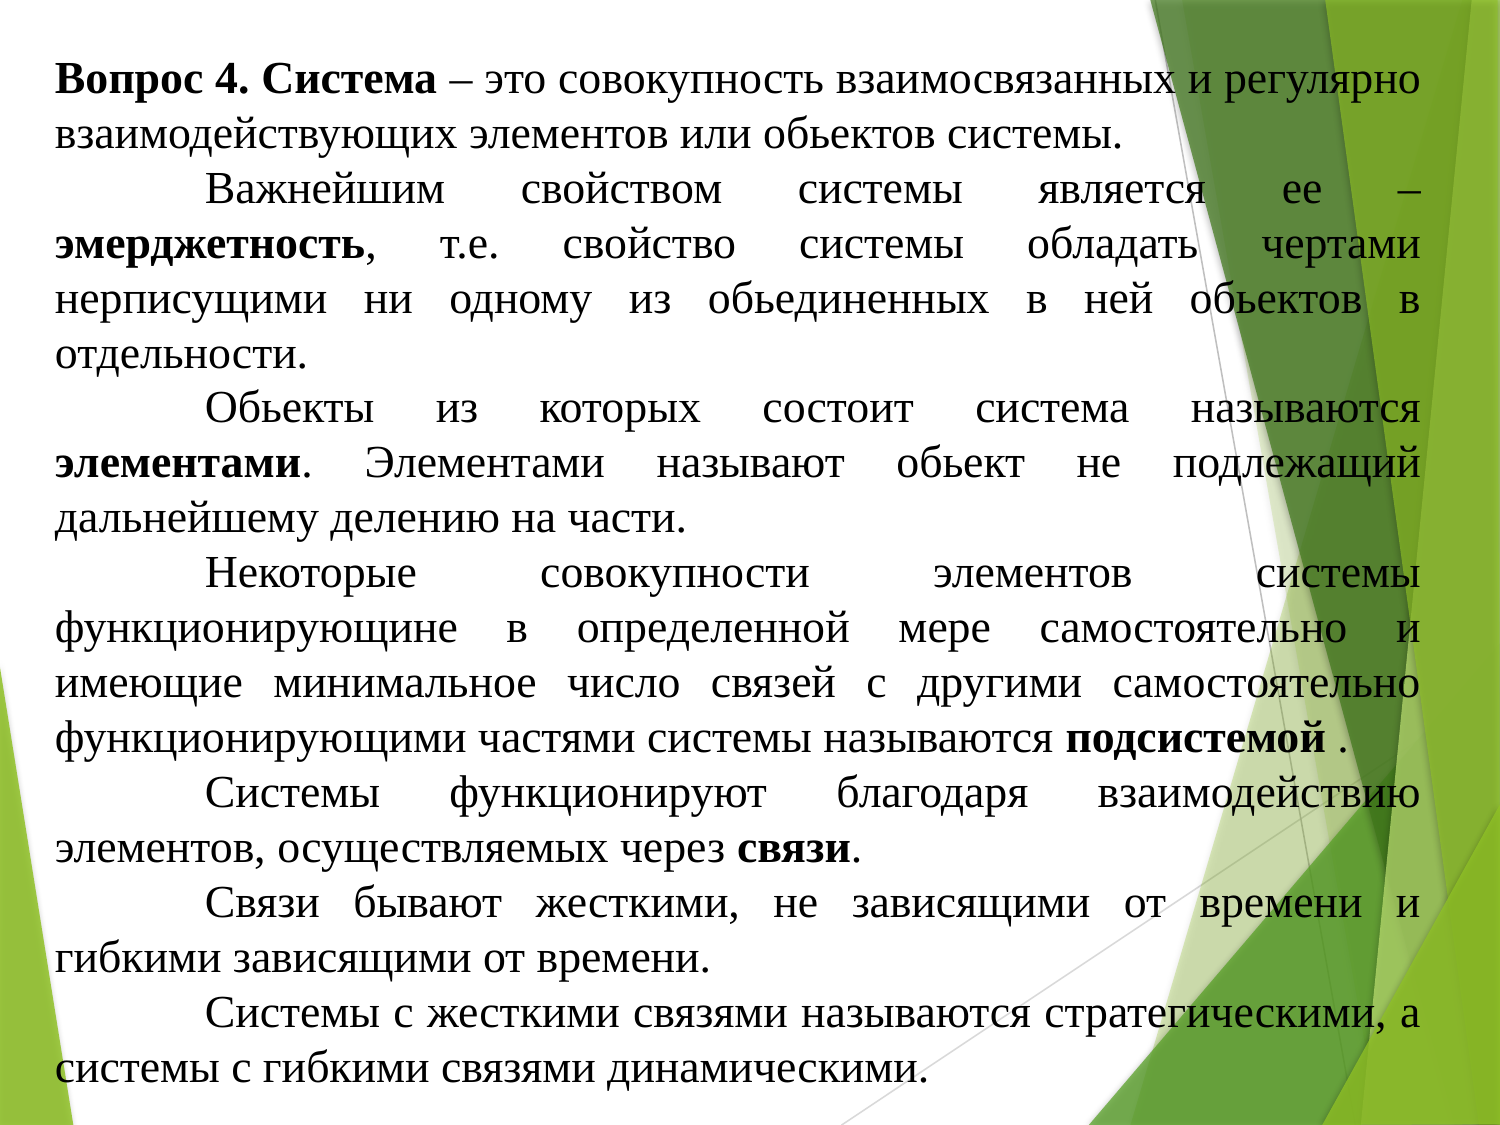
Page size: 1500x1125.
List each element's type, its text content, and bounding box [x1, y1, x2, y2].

text_box Вопрос 4. Система – это совокупность взаимосвязанных и регулярно взаимодействующих элементов или обьектов системы. Важнейшим свойством системы является ее – эмерджетность, т.е. свойство системы обладать чертами нерписущими ни одному из обьединенных в ней обьектов в отдельности. Обьекты из которых состоит система называются элементами. Элементами называют обьект не подлежащий дальнейшему делению на части. Некоторые совокупности элементов системы функционирующине в определенной мере самостоятельно и имеющие минимальное число связей с другими самостоятельно функционирующими частями системы называются подсистемой . Системы функционируют благодаря взаимодействию элементов, осуществляемых через связи. Связи бывают жесткими, не зависящими от времени и гибкими зависящими от времени. Системы с жесткими связями называются стратегическими, а системы с гибкими связями динамическими. [40, 39, 1437, 1100]
